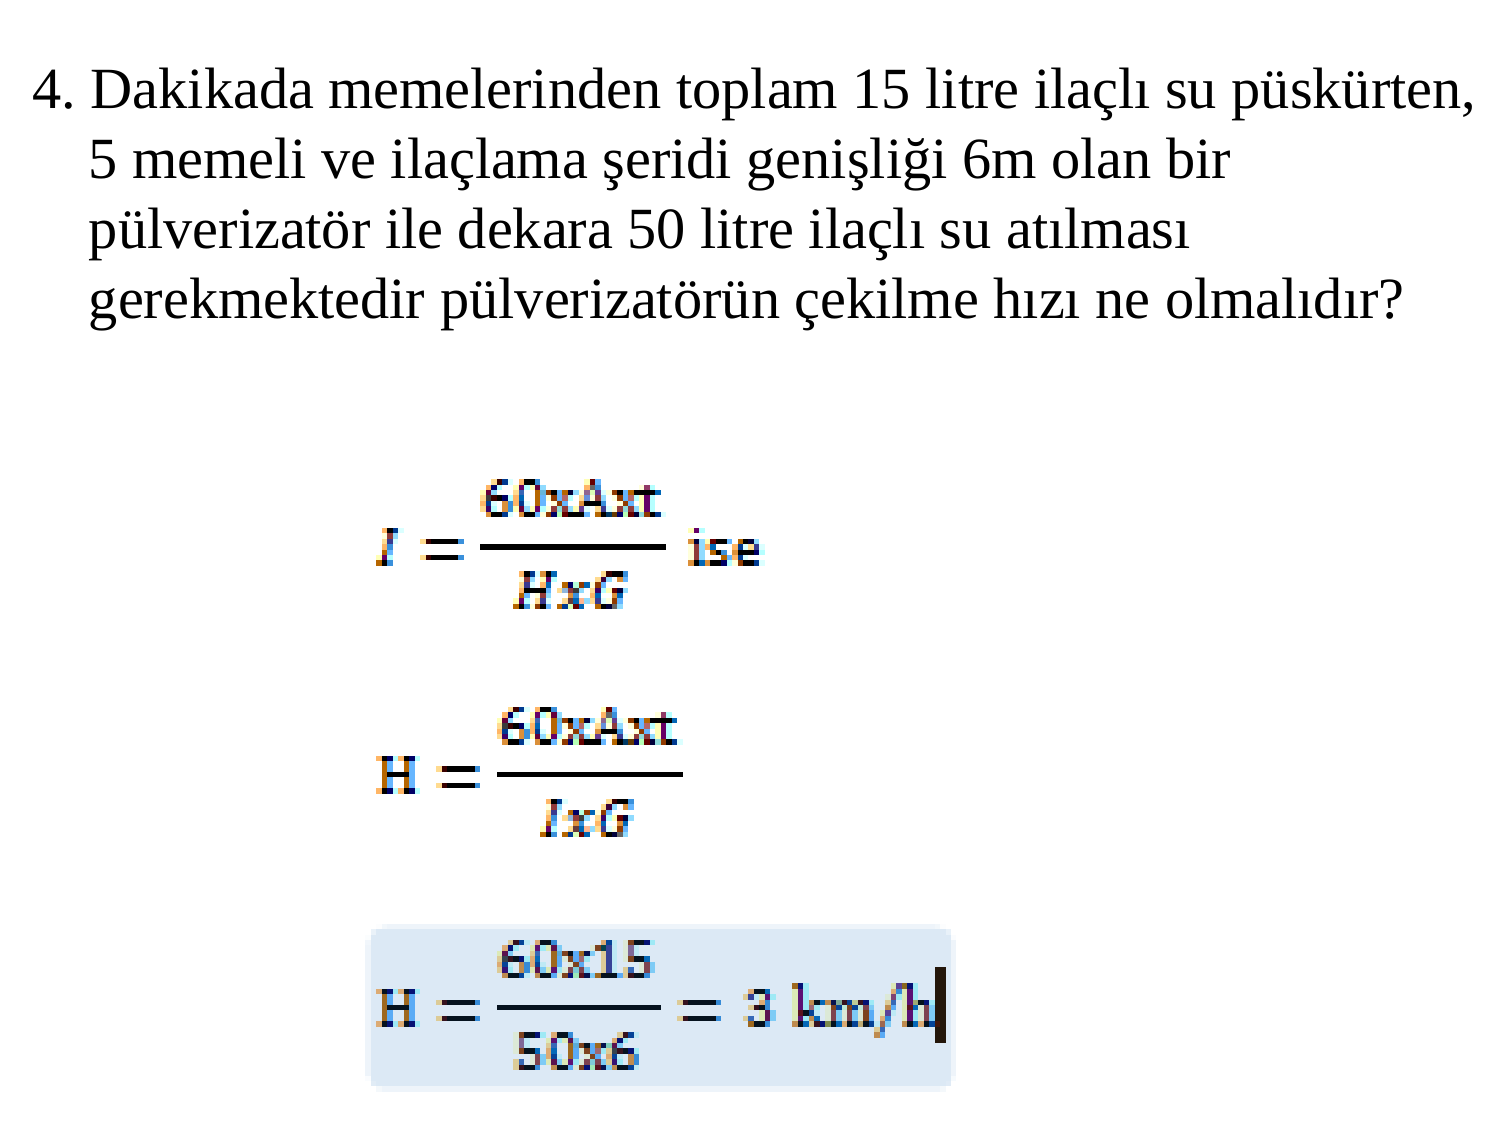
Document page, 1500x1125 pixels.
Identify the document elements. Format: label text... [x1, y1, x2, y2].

list 4. Dakikada memelerinden toplam 15 litre ilaçlı su püskürten, 5 memeli ve ilaçlama şeridi genişliği 6m olan bir pülverizatör ile dekara 50 litre ilaçlı su atılması gerekmektedir pülverizatörün çekilme hızı ne olmalıdır? [17, 42, 1500, 374]
picture [218, 381, 1259, 1114]
